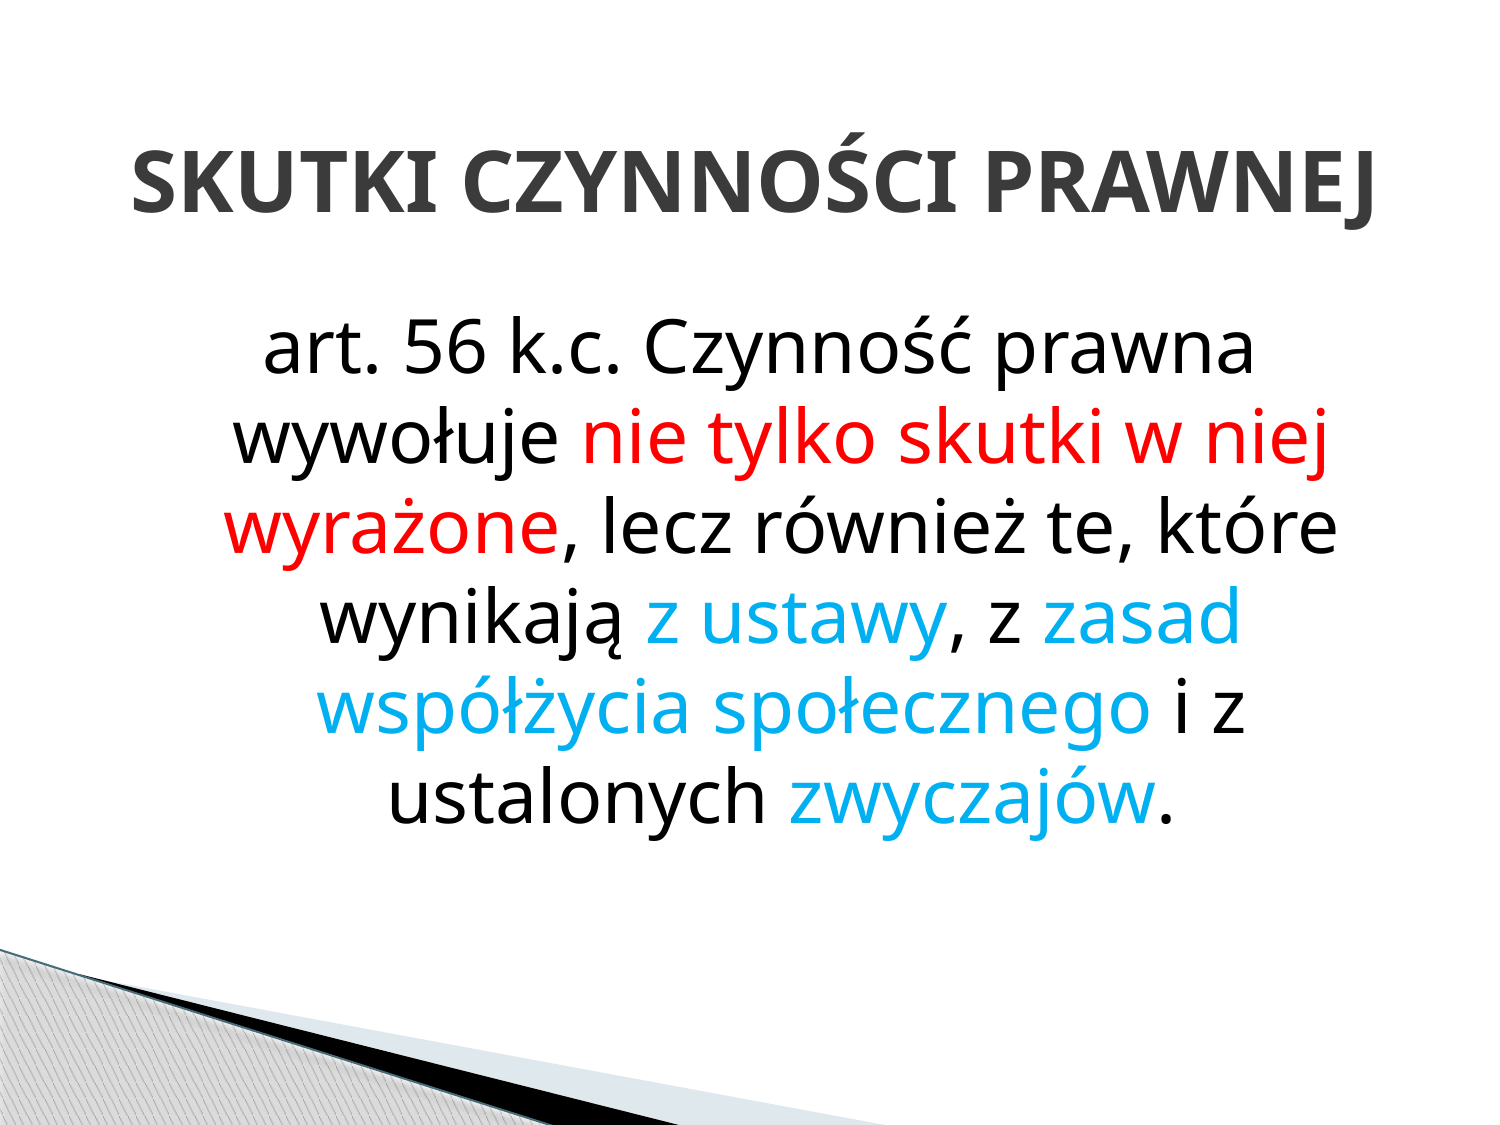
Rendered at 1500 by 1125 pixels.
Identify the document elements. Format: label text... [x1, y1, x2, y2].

title SKUTKI CZYNNOŚCI PRAWNEJ [41, 90, 1471, 268]
list art. 56 k.c. Czynność prawna wywołuje nie tylko skutki w niej wyrażone, lecz również te, które wynikają z ustawy, z zasad współżycia społecznego i z ustalonych zwyczajów. [76, 290, 1427, 1034]
